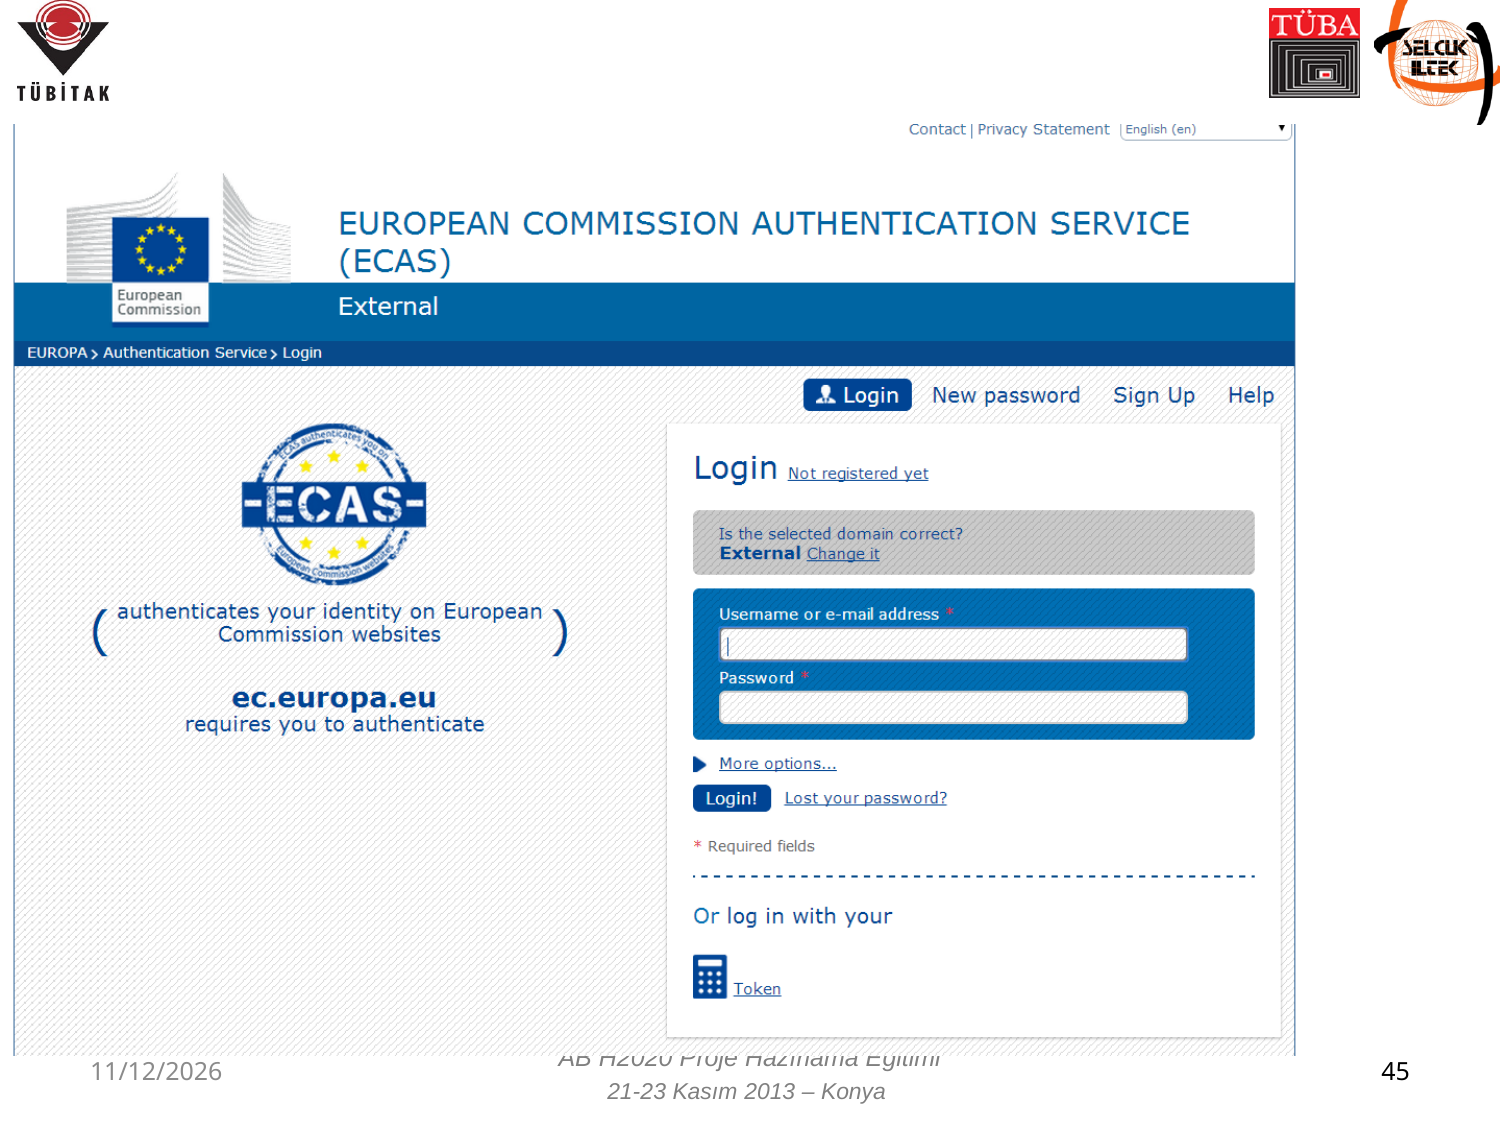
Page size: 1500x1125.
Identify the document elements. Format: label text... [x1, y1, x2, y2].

footer AB H2020 Proje Hazırlama Eğitimi 21-23 Kasım 2013 – Konya [512, 1066, 988, 1103]
slide_number 45 [1074, 1042, 1425, 1103]
picture [17, 0, 109, 102]
picture [0, 124, 1335, 1056]
picture [1373, 0, 1500, 125]
picture [1269, 8, 1360, 98]
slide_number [75, 1066, 425, 1103]
